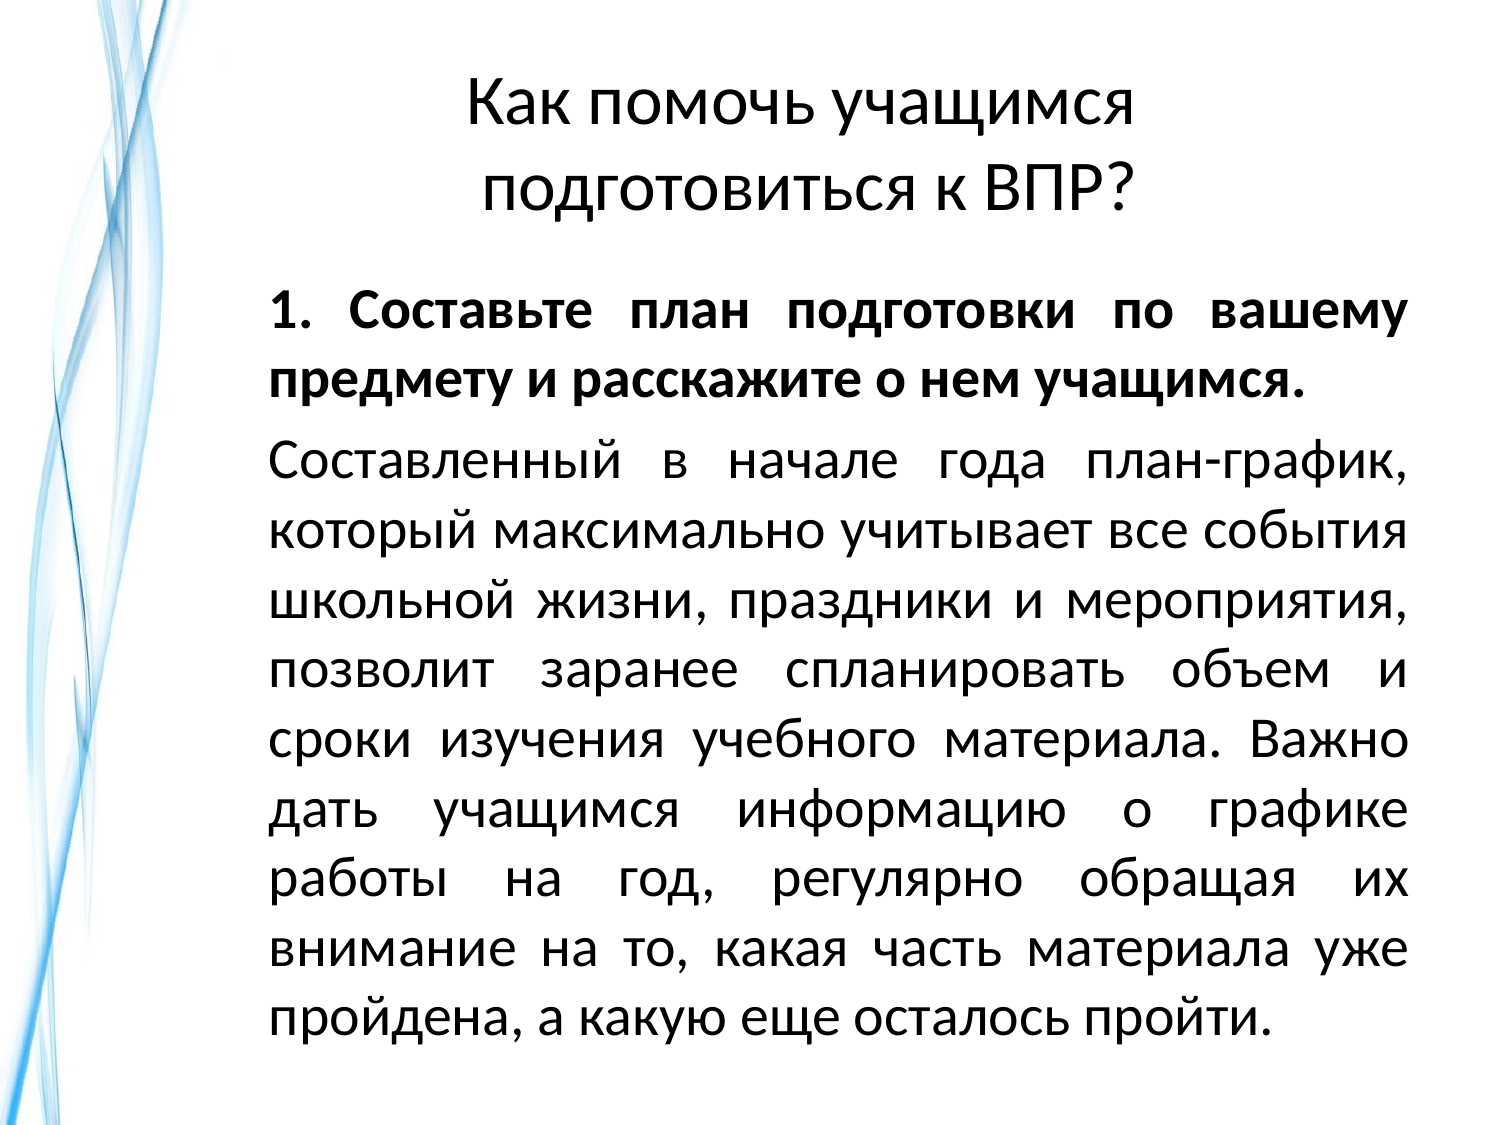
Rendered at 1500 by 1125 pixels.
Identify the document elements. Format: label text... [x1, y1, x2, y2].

list 1. Составьте план подготовки по вашему предмету и расскажите о нем учащимся. Составленный в начале года план-график, который максимально учитывает все события школьной жизни, праздники и мероприятия, позволит заранее спланировать объем и сроки изучения учебного ма­териала. Важно дать учащимся информацию о графике работы на год, регулярно обращая их внимание на то, какая часть материала уже пройдена, а какую еще осталось пройти. [270, 262, 1425, 1083]
picture [0, 0, 266, 1125]
title Как помочь учащимся подготовиться к ВПР? [270, 45, 1425, 233]
